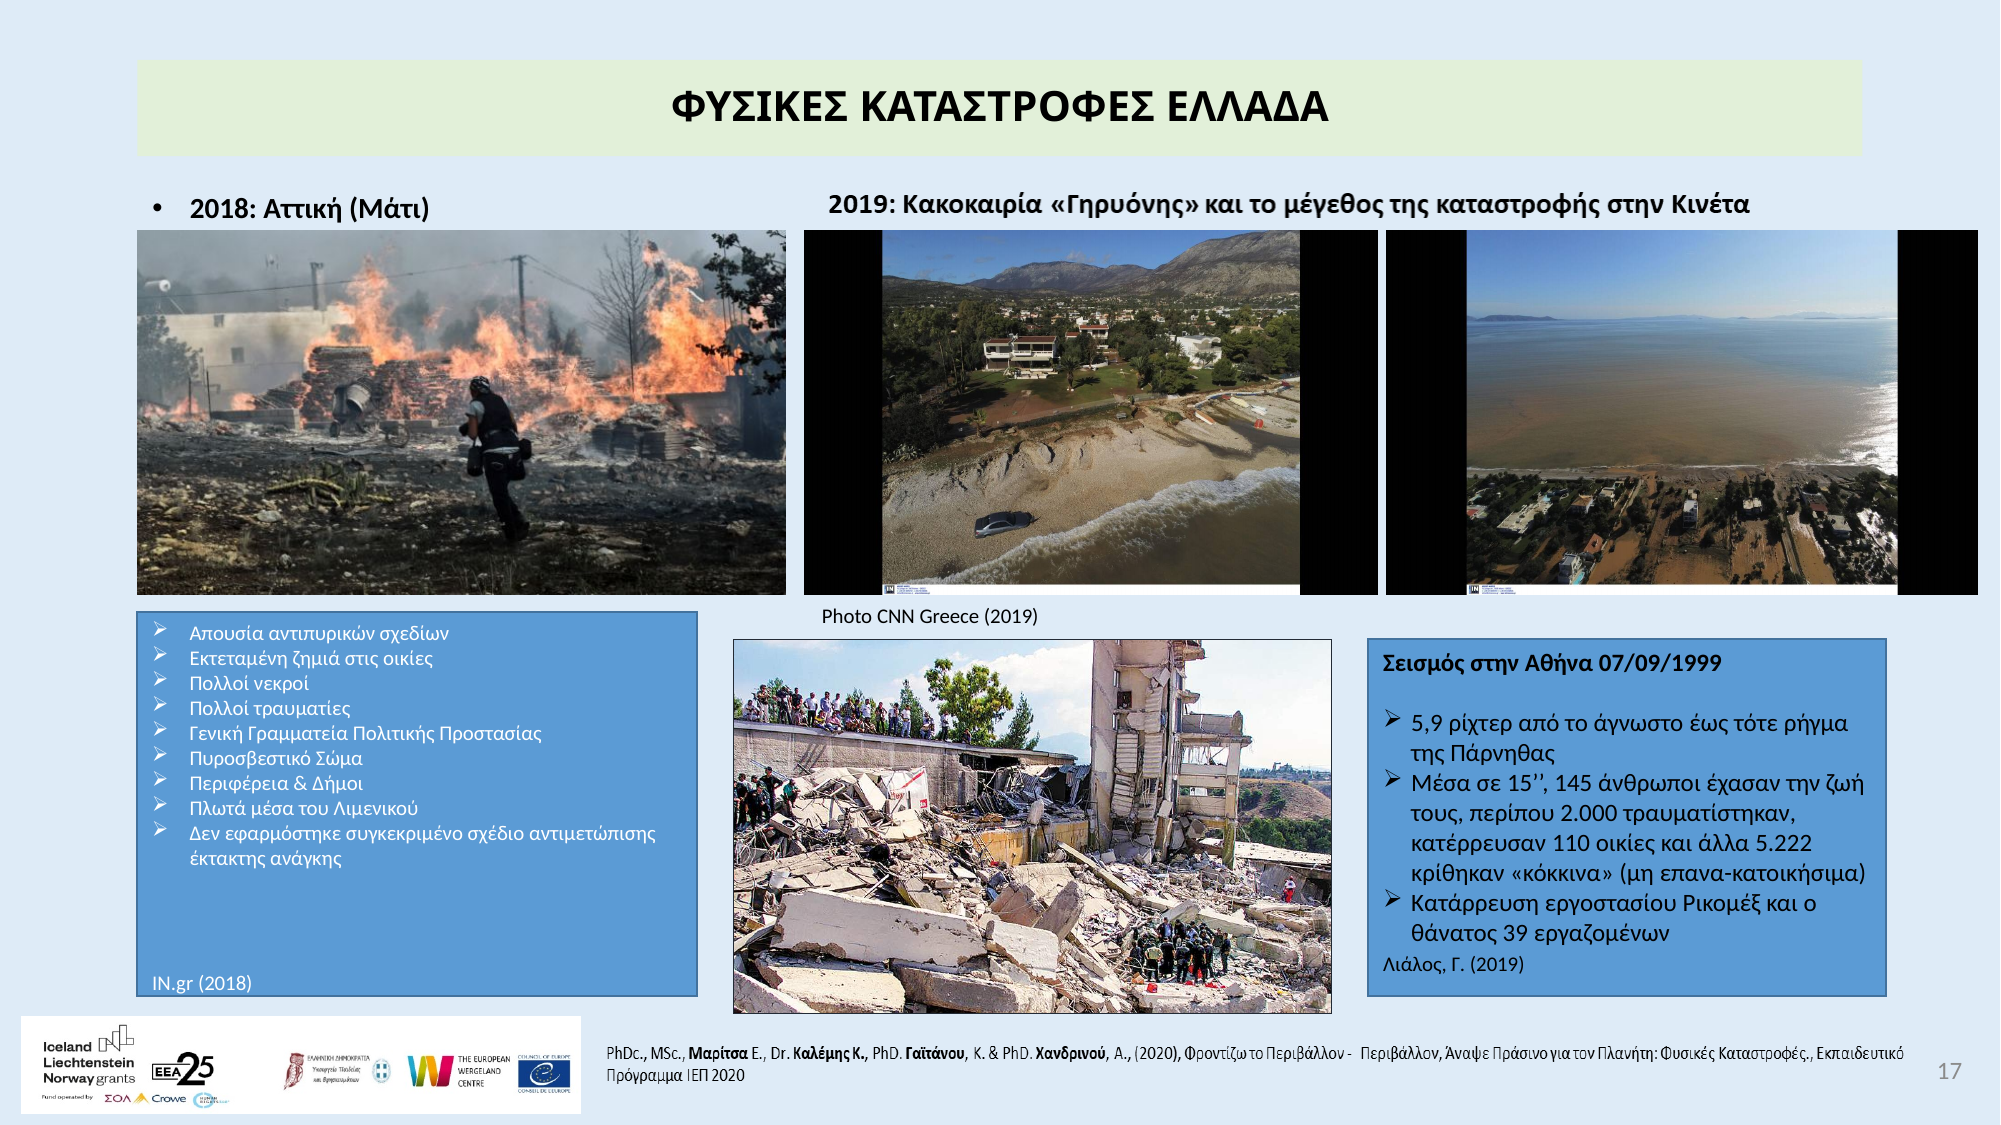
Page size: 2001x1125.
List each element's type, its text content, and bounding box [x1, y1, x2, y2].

picture [21, 1016, 581, 1114]
text_box Σεισμός στην Αθήνα 07/09/1999 5,9 ρίχτερ από το άγνωστο έως τότε ρήγμα της Πάρνηθας Μέσα σε 15’’, 145 άνθρωποι έχασαν την ζωή τους, περίπου 2.000 τραυματίστηκαν, κατέρρευσαν 110 οικίες και άλλα 5.222 κρίθηκαν «κόκκινα» (μη επανα-κατοικήσιμα) Κατάρρευση εργοστασίου Ρικομέξ και ο θάνατος 39 εργαζομένων Λιάλος, Γ. (2019) [1367, 638, 1887, 997]
text_box Photo CNN Greece (2019) [807, 595, 1115, 635]
picture [593, 1035, 1978, 1106]
picture [137, 230, 786, 595]
picture [733, 639, 1332, 1014]
title ΦΥΣΙΚΕΣ ΚΑΤΑΣΤΡΟΦΕΣ ΕΛΛΑΔΑ [137, 59, 1863, 157]
picture [803, 177, 1978, 595]
text_box Απουσία αντιπυρικών σχεδίων Εκτεταμένη ζημιά στις οικίες Πολλοί νεκροί Πολλοί τραυματίες Γενική Γραμματεία Πολιτικής Προστασίας Πυροσβεστικό Σώμα Περιφέρεια & Δήμοι Πλωτά μέσα του Λιμενικού Δεν εφαρμόστηκε συγκεκριμένο σχέδιο αντιμετώπισης έκτακτης ανάγκης IN.gr (2018) [136, 611, 698, 997]
list 2018: Αττική (Μάτι) [137, 185, 1863, 1014]
